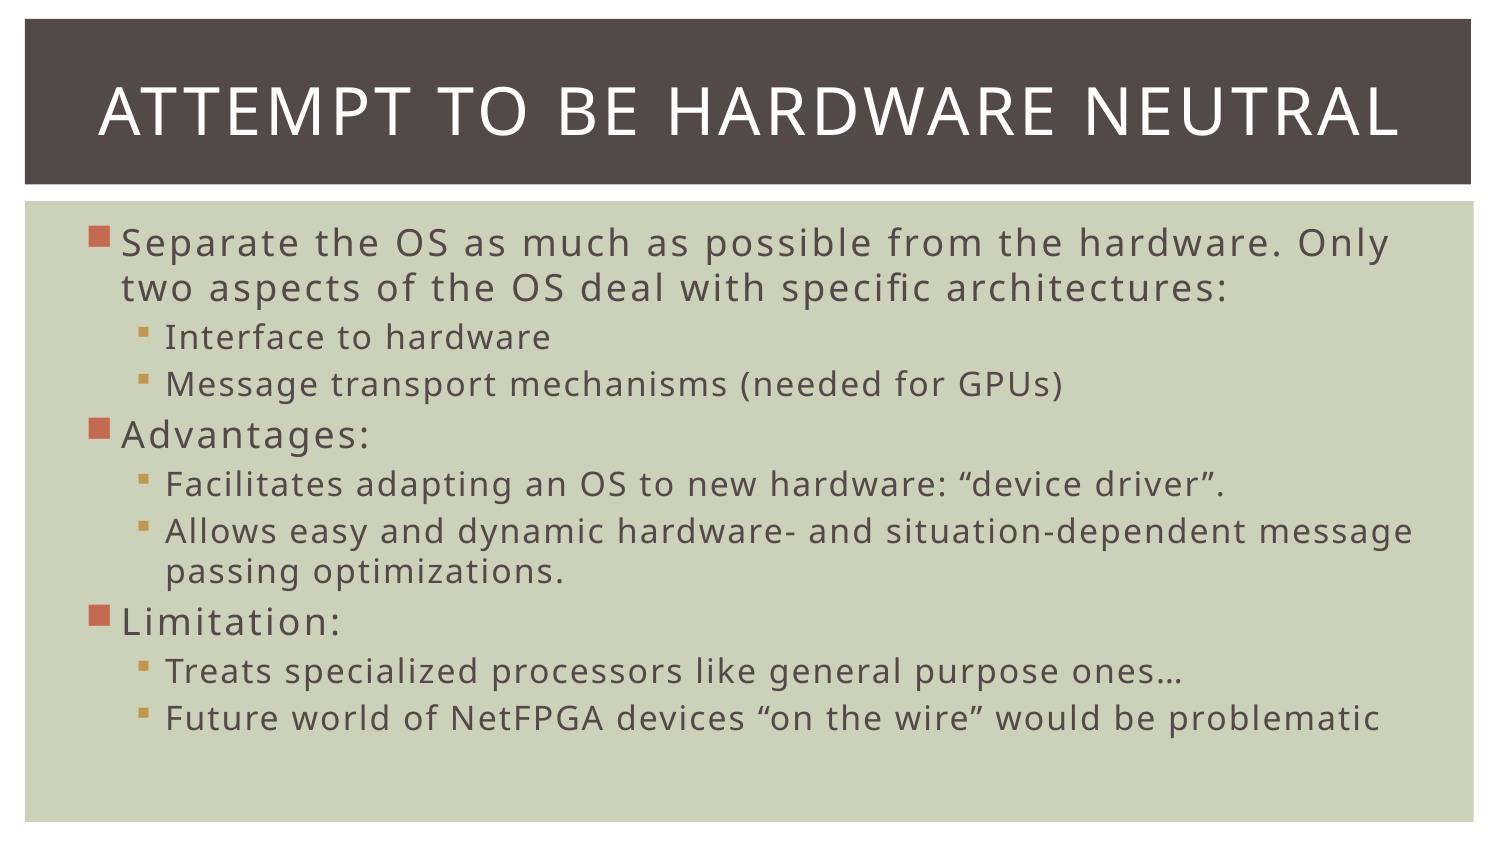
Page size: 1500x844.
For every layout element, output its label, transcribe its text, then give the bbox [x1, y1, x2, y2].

list Separate the OS as much as possible from the hardware. Only two aspects of the OS deal with specific architectures: Interface to hardware Message transport mechanisms (needed for GPUs) Advantages: Facilitates adapting an OS to new hardware: “device driver”. Allows easy and dynamic hardware- and situation-dependent message passing optimizations. Limitation: Treats specialized processors like general purpose ones… Future world of NetFPGA devices “on the wire” would be problematic [62, 211, 1442, 754]
title ATTEMPT TO BE Hardware Neutral [62, 43, 1438, 174]
